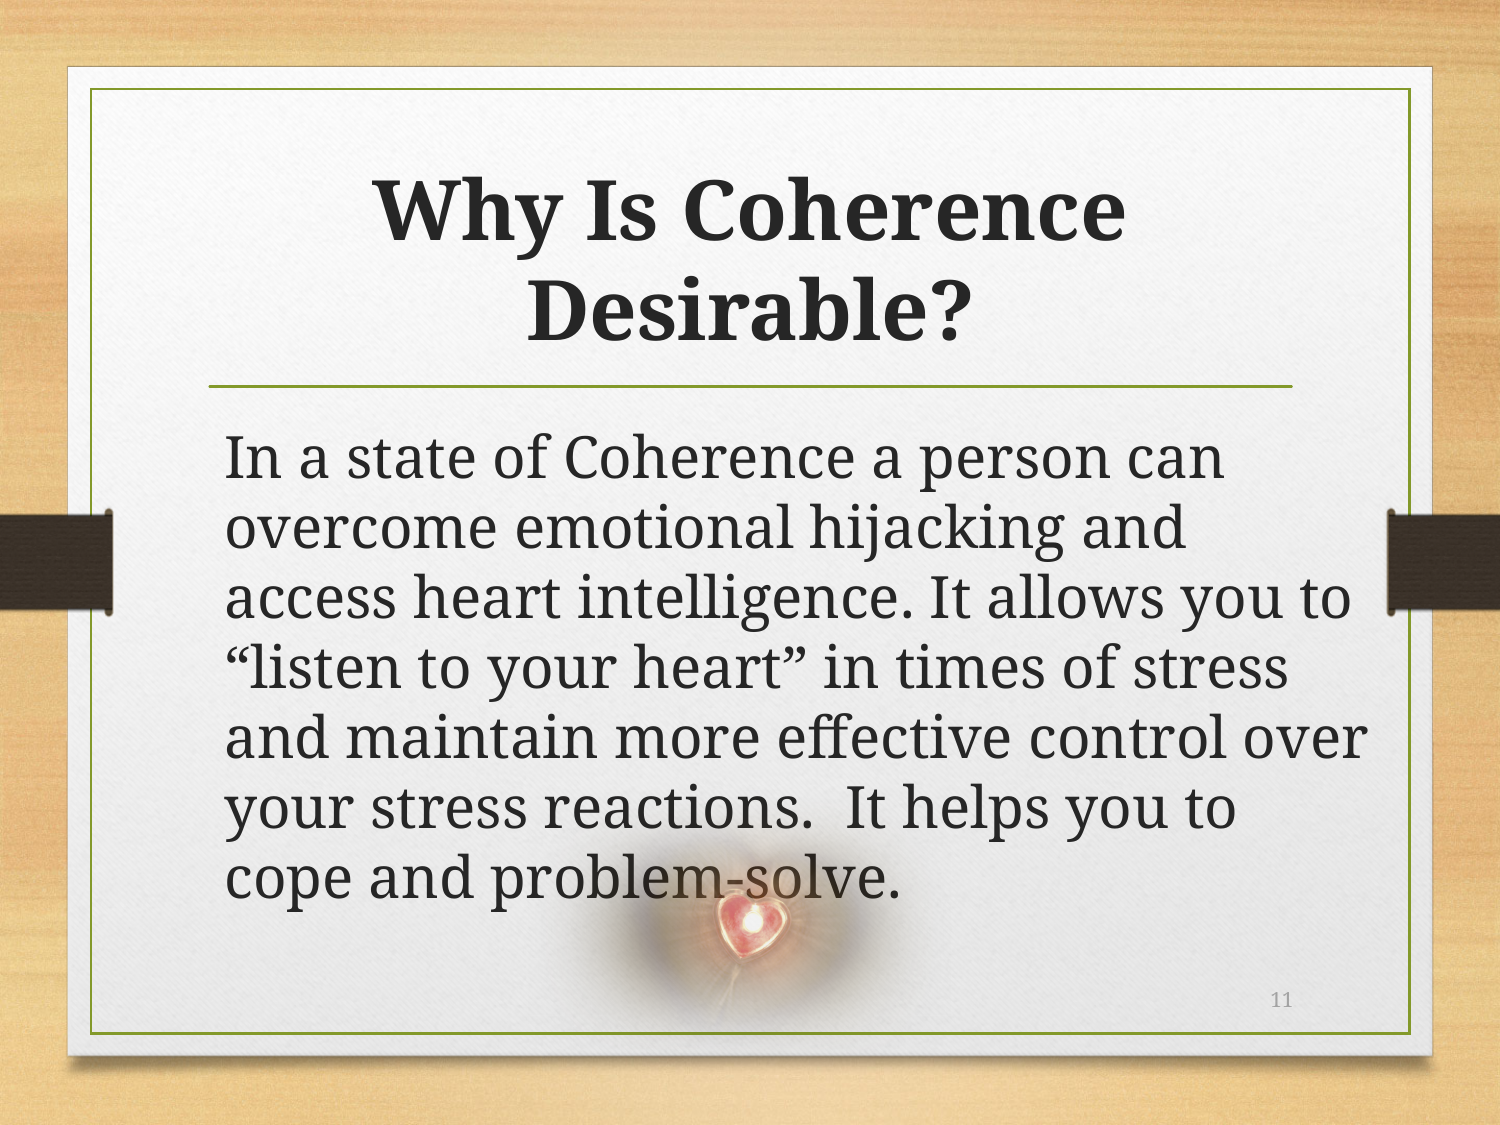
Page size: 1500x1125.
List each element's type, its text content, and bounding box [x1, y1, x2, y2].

list In a state of Coherence a person can overcome emotional hijacking and access heart intelligence. It allows you to “listen to your heart” in times of stress and maintain more effective control over your stress reactions. It helps you to cope and problem-solve. [162, 412, 1388, 850]
slide_number 11 [1243, 977, 1309, 1024]
title Why Is Coherence Desirable? [192, 150, 1309, 364]
picture [0, 0, 1500, 1125]
